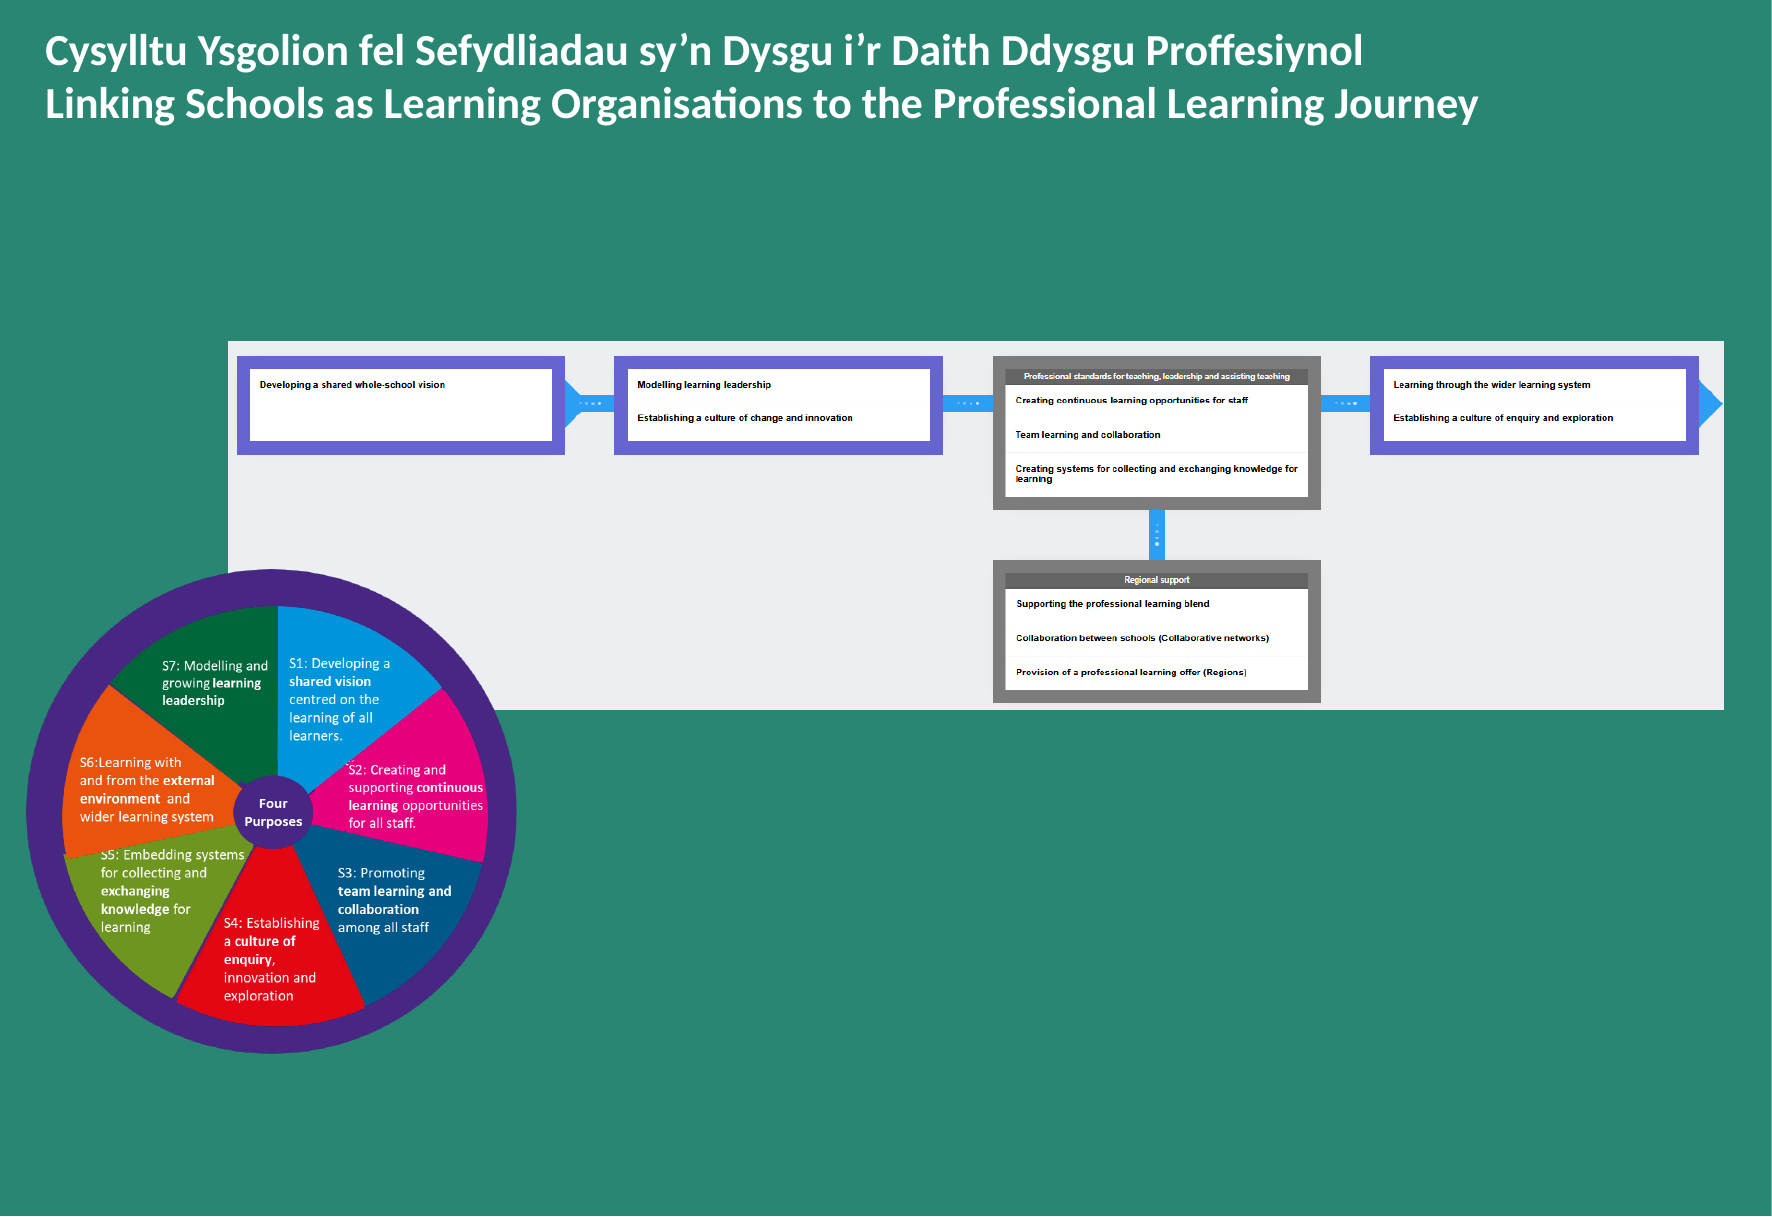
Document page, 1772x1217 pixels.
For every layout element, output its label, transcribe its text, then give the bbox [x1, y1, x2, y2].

text_box Cysylltu Ysgolion fel Sefydliadau sy’n Dysgu i’r Daith Ddysgu Proffesiynol Linking Schools as Learning Organisations to the Professional Learning Journey [30, 14, 1560, 136]
picture [26, 341, 1724, 1054]
